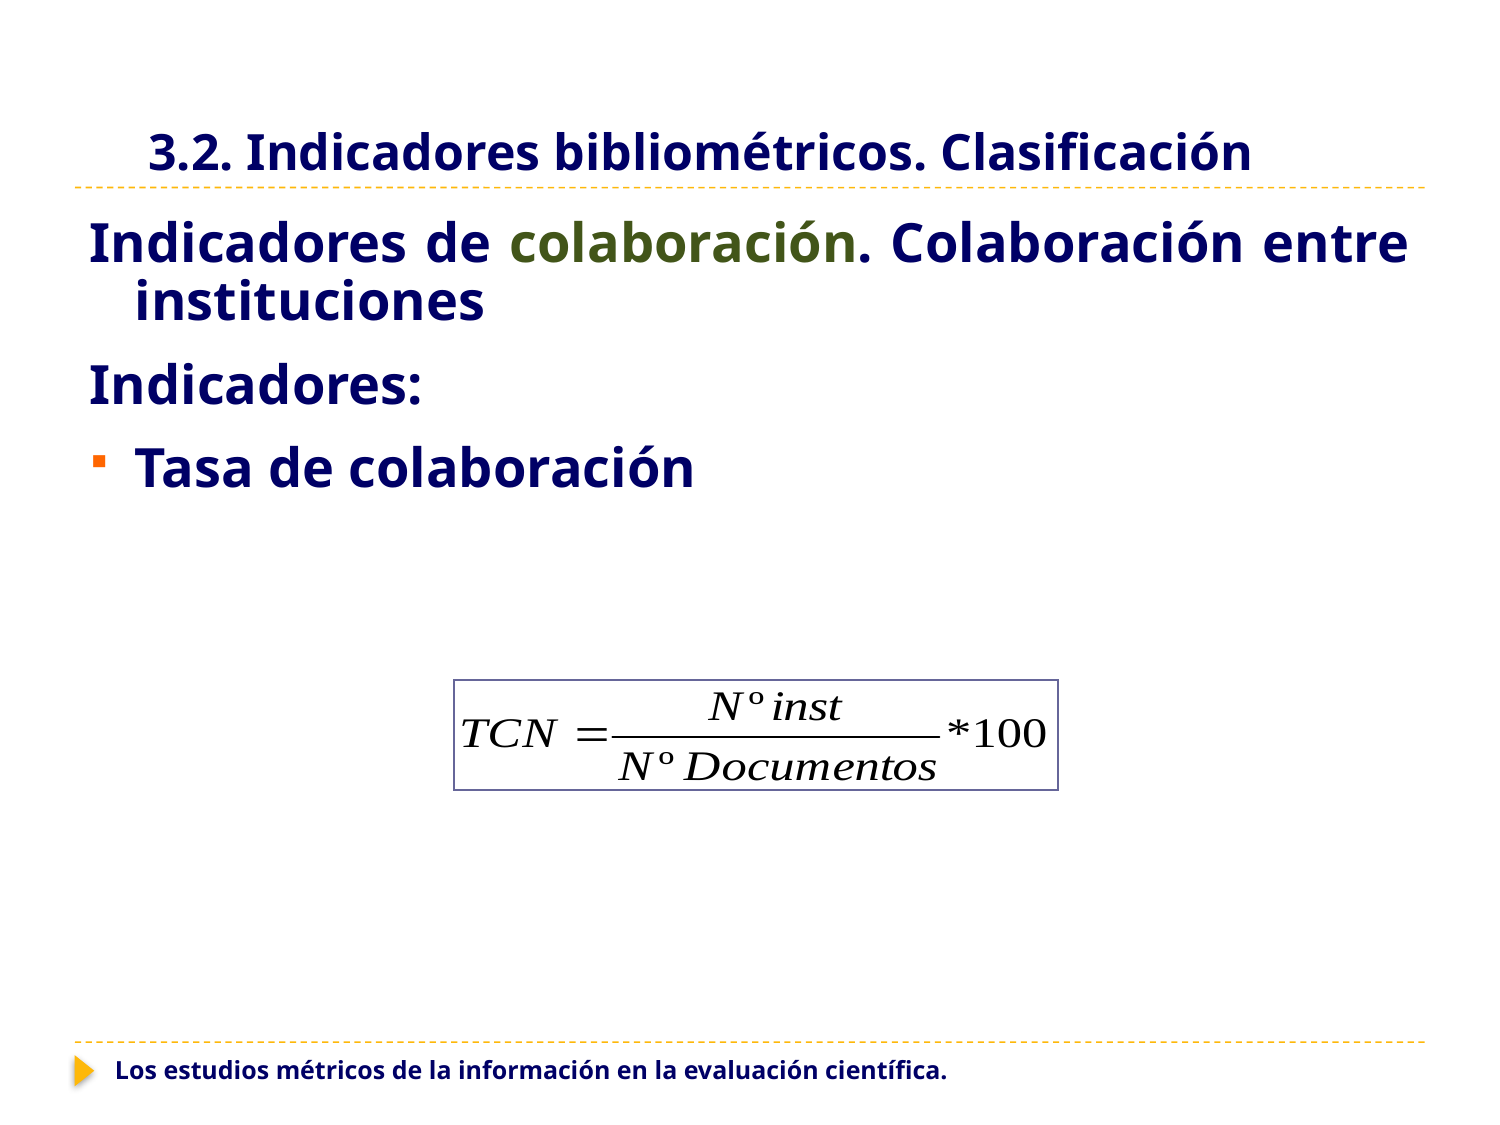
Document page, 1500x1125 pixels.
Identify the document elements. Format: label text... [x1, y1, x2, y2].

title 3.2. Indicadores bibliométricos. Clasificación [88, 54, 1412, 188]
text_box Los estudios métricos de la información en la evaluación científica. [100, 1046, 1412, 1092]
list Indicadores de colaboración. Colaboración entre instituciones Indicadores: Tasa de colaboración [75, 208, 1425, 941]
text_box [454, 680, 1058, 790]
